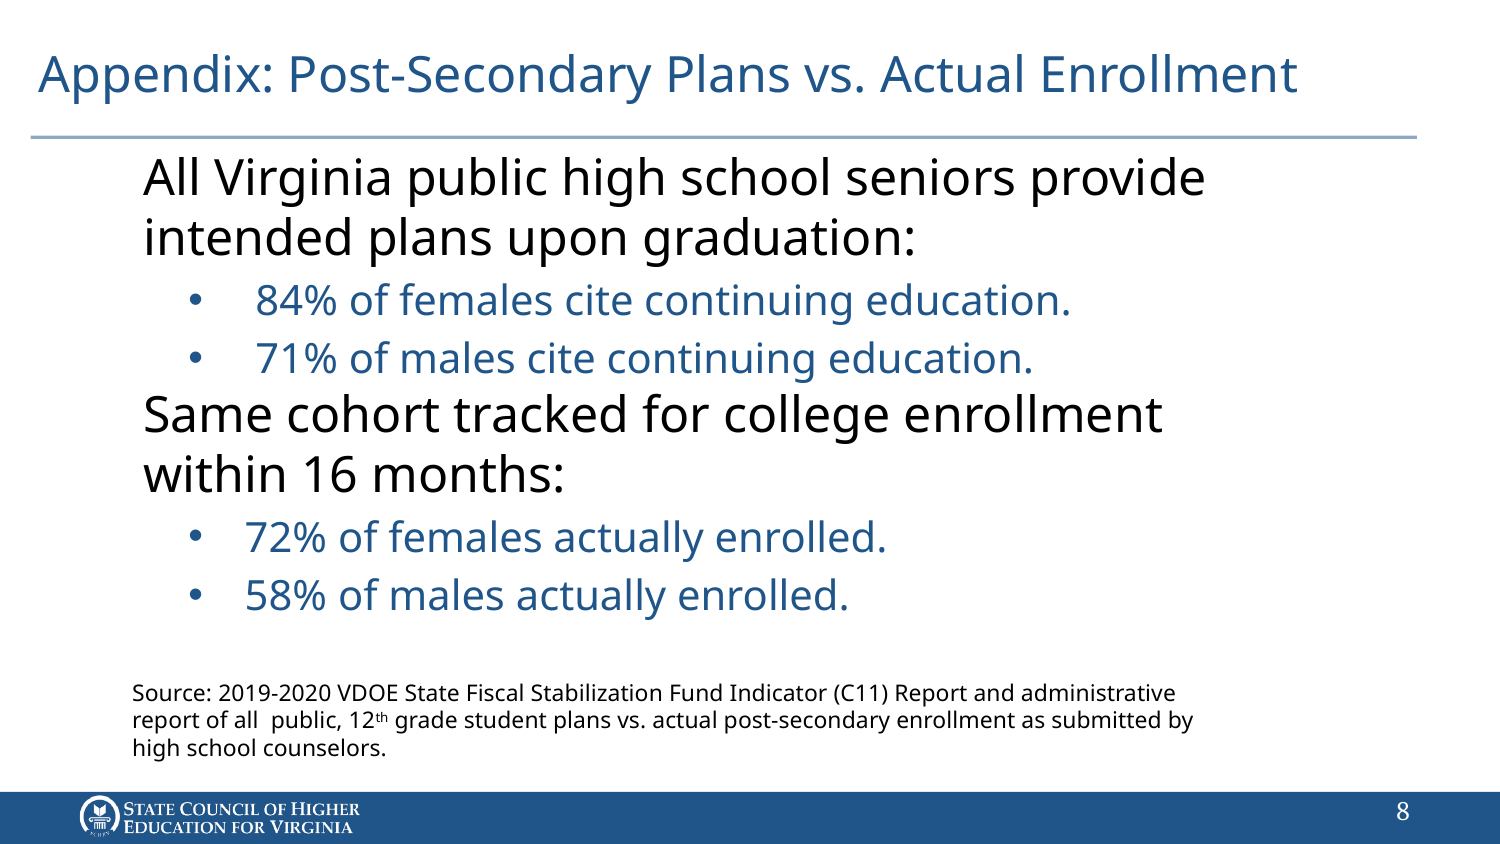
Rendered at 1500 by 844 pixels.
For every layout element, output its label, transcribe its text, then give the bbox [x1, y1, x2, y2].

picture [75, 790, 364, 843]
text_box Source: 2019-2020 VDOE State Fiscal Stabilization Fund Indicator (C11) Report and administrative report of all public, 12th grade student plans vs. actual post-secondary enrollment as submitted by high school counselors. [98, 671, 1263, 791]
slide_number 7 [1074, 790, 1425, 836]
list All Virginia public high school seniors provide intended plans upon graduation: 84% of females cite continuing education. 71% of males cite continuing education. Same cohort tracked for college enrollment within 16 months: 72% of females actually enrolled. 58% of males actually enrolled. [98, 138, 1337, 656]
title Appendix: Post-Secondary Plans vs. Actual Enrollment [23, 35, 1385, 136]
